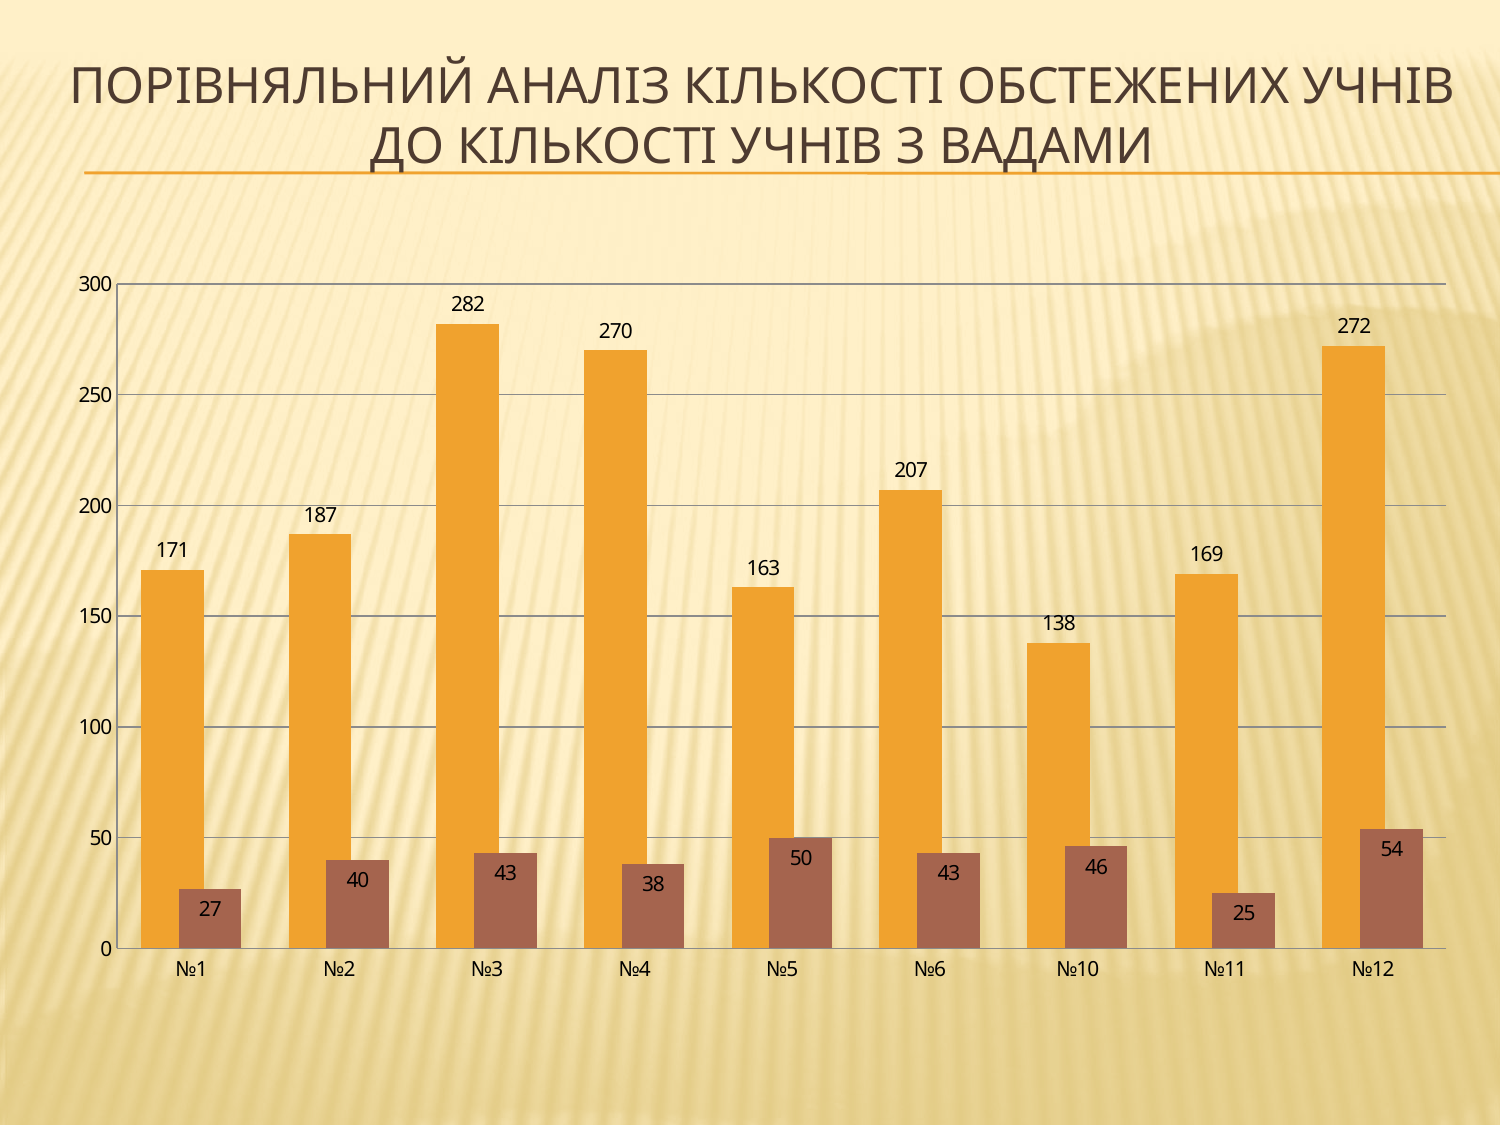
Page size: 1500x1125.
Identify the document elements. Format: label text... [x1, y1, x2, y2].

chart [49, 254, 1476, 998]
title Порівняльний аналіз кількості обстежених учнів до кількості учнів з вадами [50, 75, 1475, 213]
